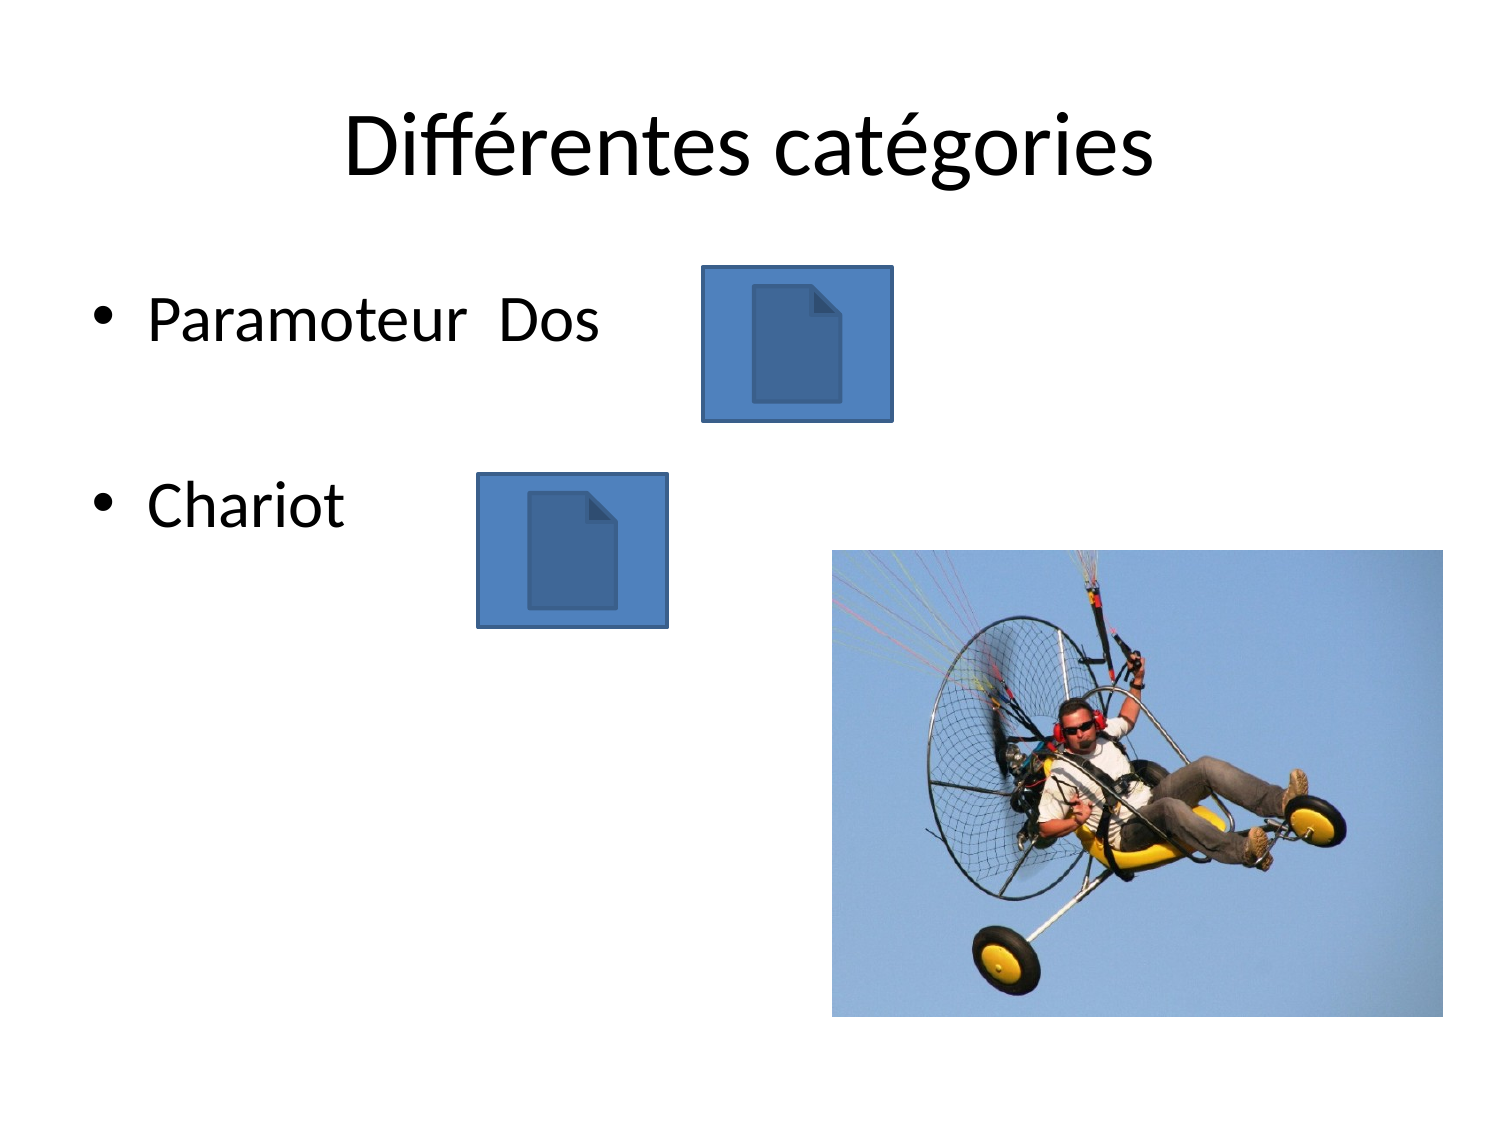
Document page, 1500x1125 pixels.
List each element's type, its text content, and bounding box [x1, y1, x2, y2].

text_box [476, 472, 669, 629]
title Différentes catégories [75, 45, 1425, 233]
list Paramoteur Dos Chariot [76, 267, 1427, 1010]
text_box [701, 265, 894, 423]
picture [832, 550, 1443, 1018]
